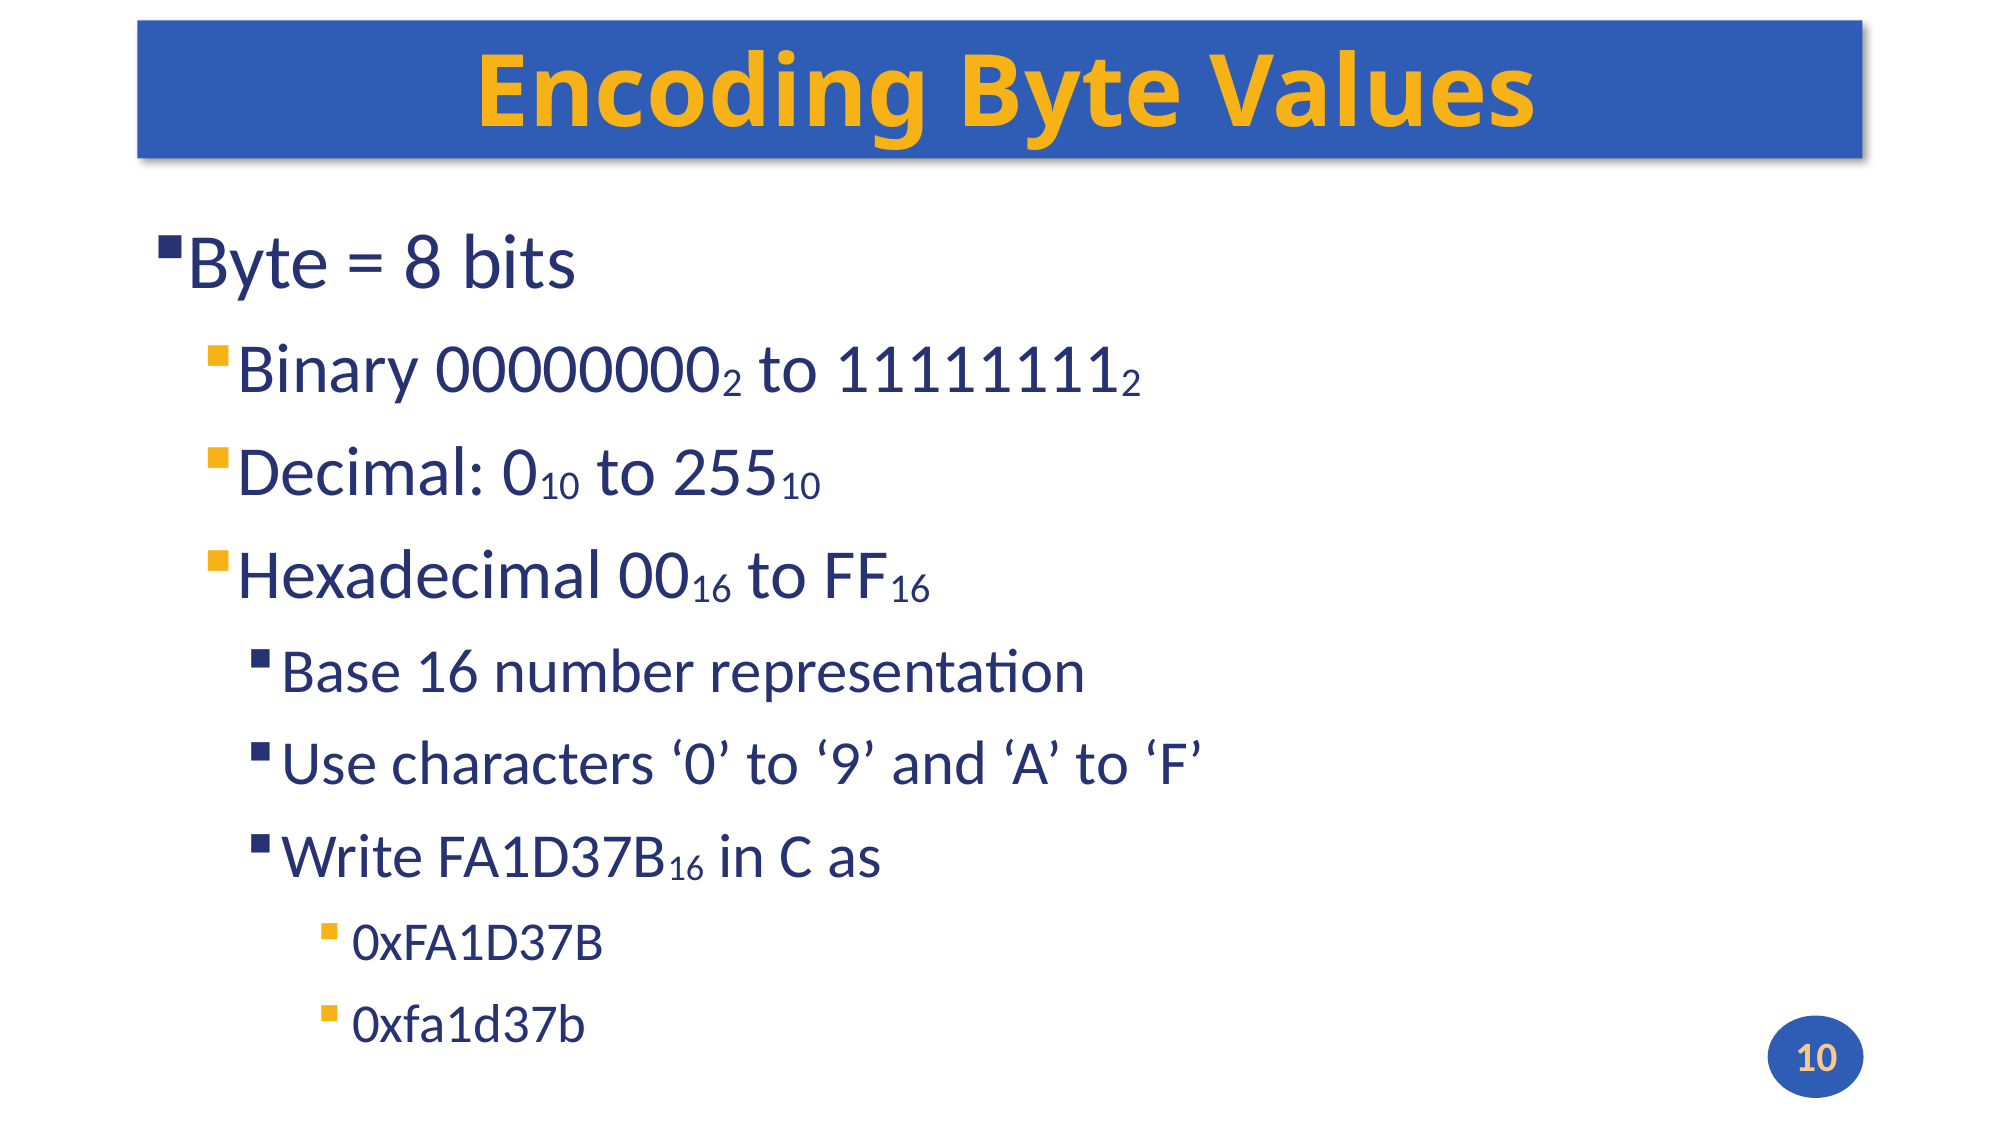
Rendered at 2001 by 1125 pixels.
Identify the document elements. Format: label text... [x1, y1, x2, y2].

slide_number 10 [1767, 1015, 1866, 1095]
list Byte = 8 bits Binary 000000002 to 111111112 Decimal: 010 to 25510 Hexadecimal 0016 to FF16 Base 16 number representation Use characters ‘0’ to ‘9’ and ‘A’ to ‘F’ Write FA1D37B16 in C as 0xFA1D37B 0xfa1d37b [137, 193, 1863, 1066]
title Encoding Byte Values [137, 17, 1863, 156]
